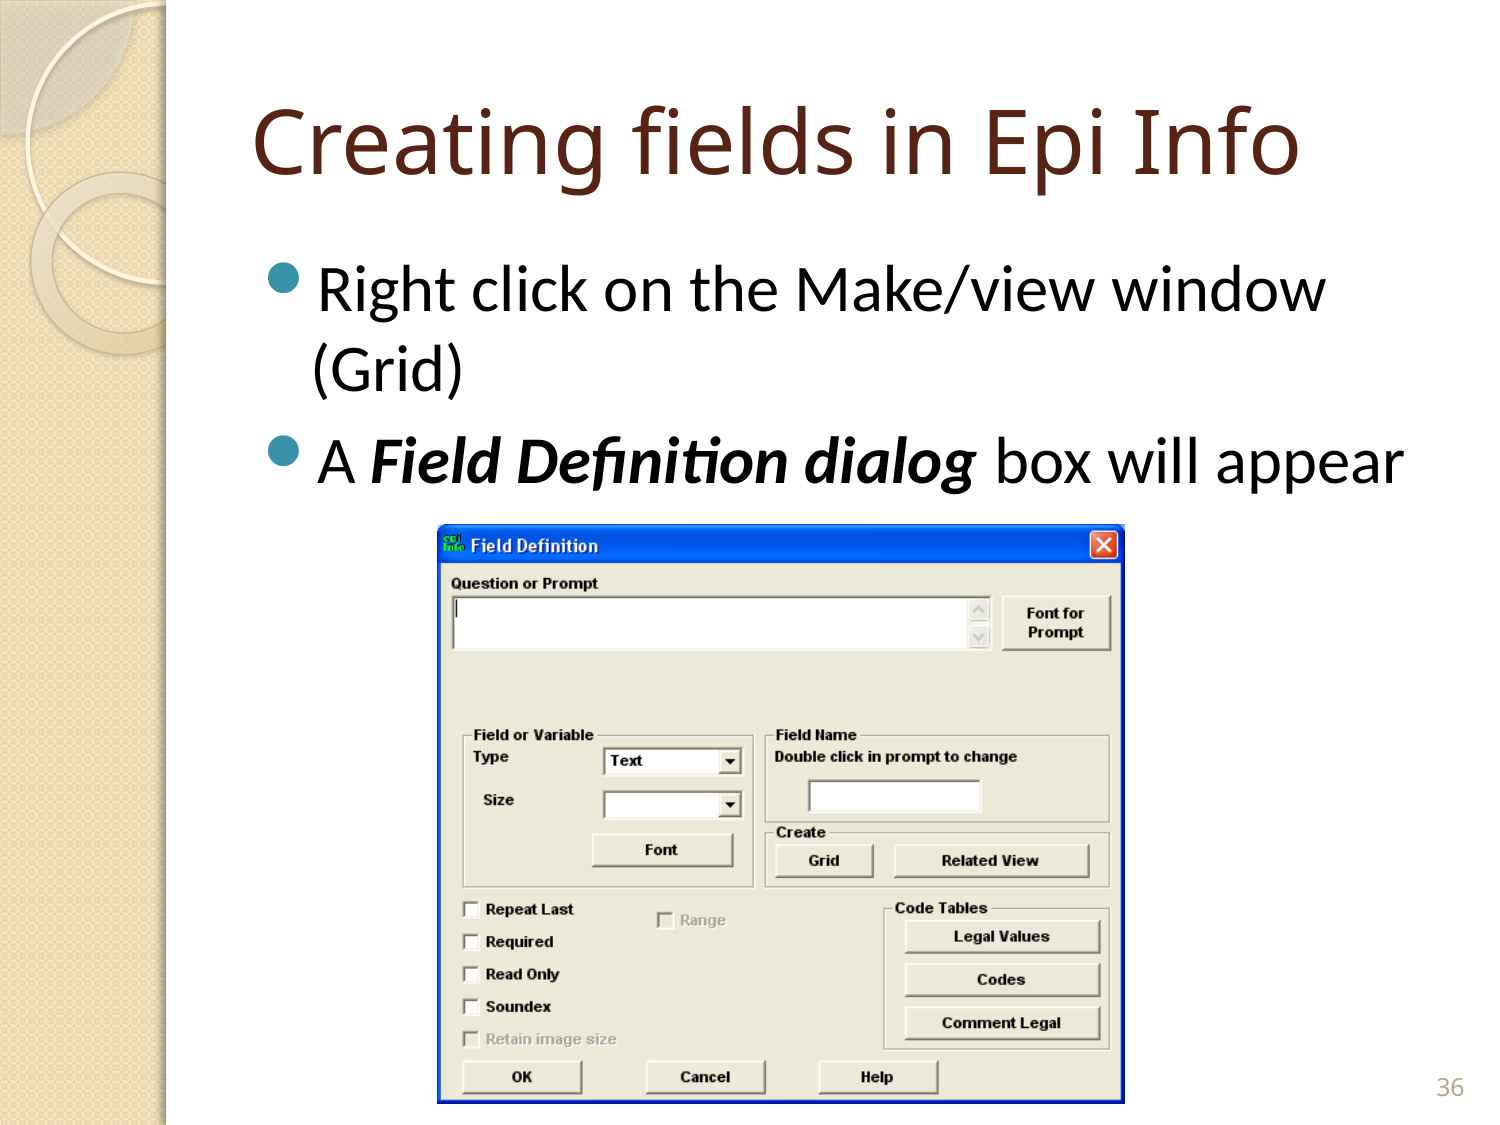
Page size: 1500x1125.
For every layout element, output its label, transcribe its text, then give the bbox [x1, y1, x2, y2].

list Right click on the Make/view window (Grid) A Field Definition dialog box will appear [235, 237, 1466, 1025]
title Creating fields in Epi Info [235, 45, 1466, 233]
picture [437, 524, 1126, 1104]
slide_number 36 [1413, 1034, 1488, 1113]
